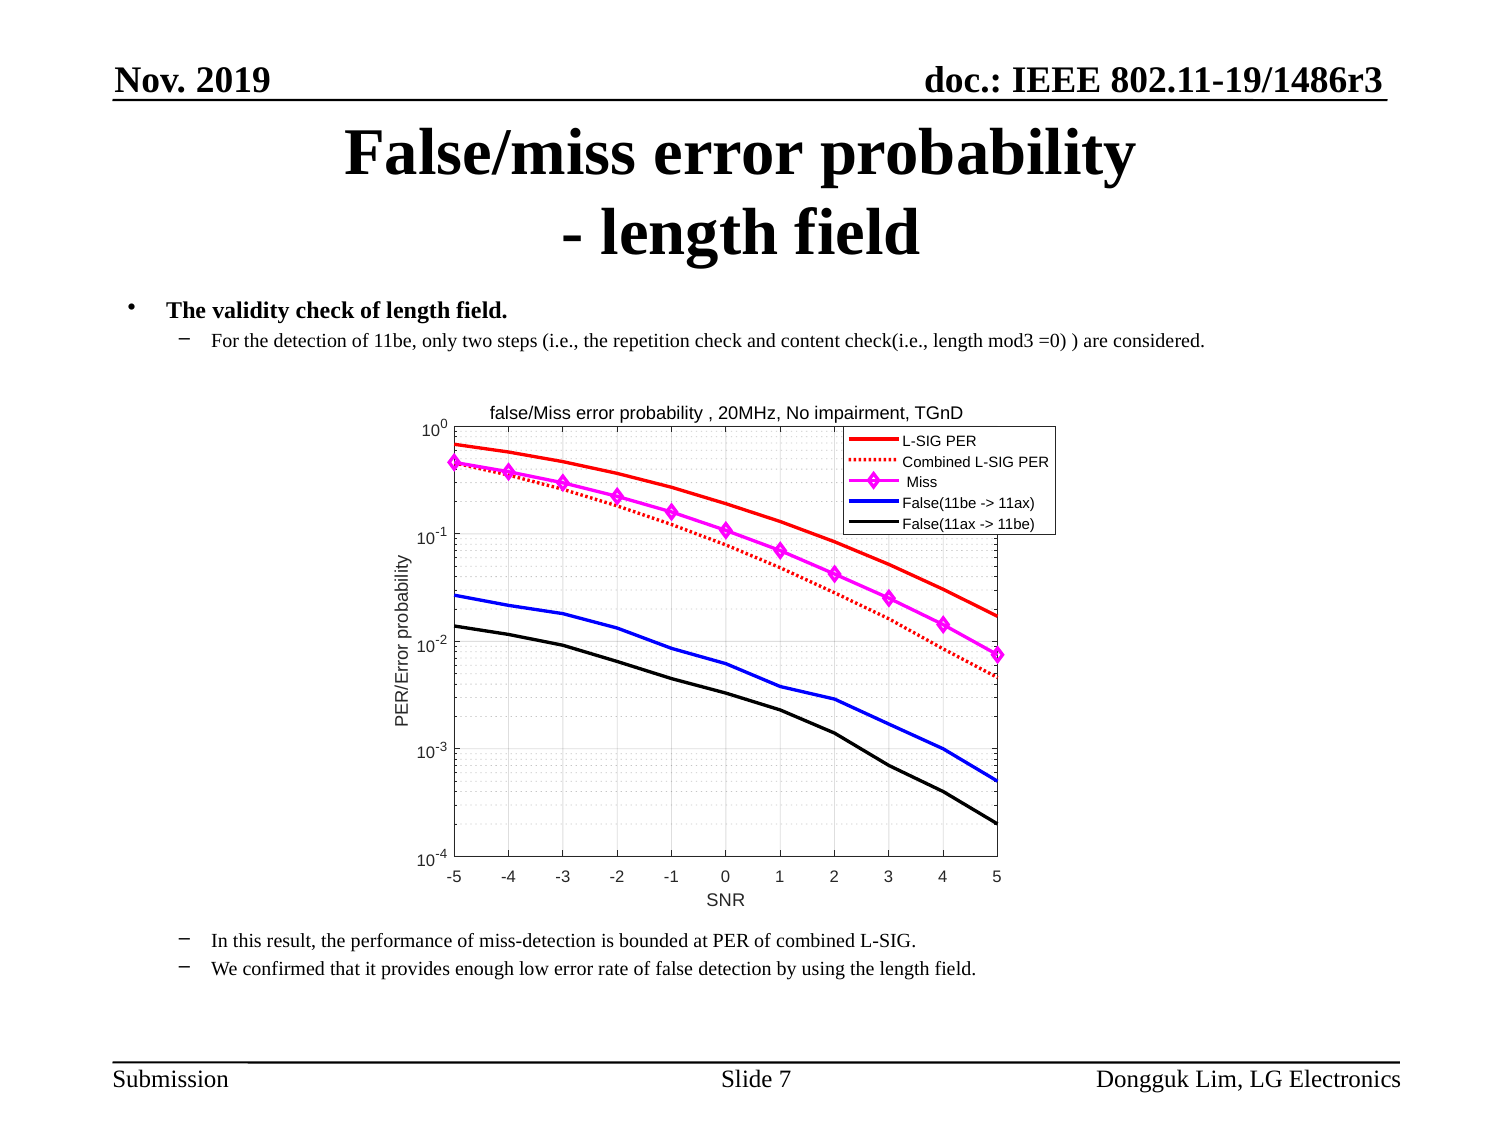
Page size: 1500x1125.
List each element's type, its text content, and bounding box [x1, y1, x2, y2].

list The validity check of length field. For the detection of 11be, only two steps (i.e., the repetition check and content check(i.e., length mod3 =0) ) are considered. In this result, the performance of miss-detection is bounded at PER of combined L-SIG. We confirmed that it provides enough low error rate of false detection by using the length field. [112, 287, 1388, 1000]
footer Dongguk Lim, LG Electronics [1092, 1061, 1402, 1093]
title False/miss error probability - length field [112, 112, 1388, 263]
picture [362, 387, 1063, 913]
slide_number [114, 54, 273, 101]
slide_number Slide 7 [712, 1061, 800, 1093]
